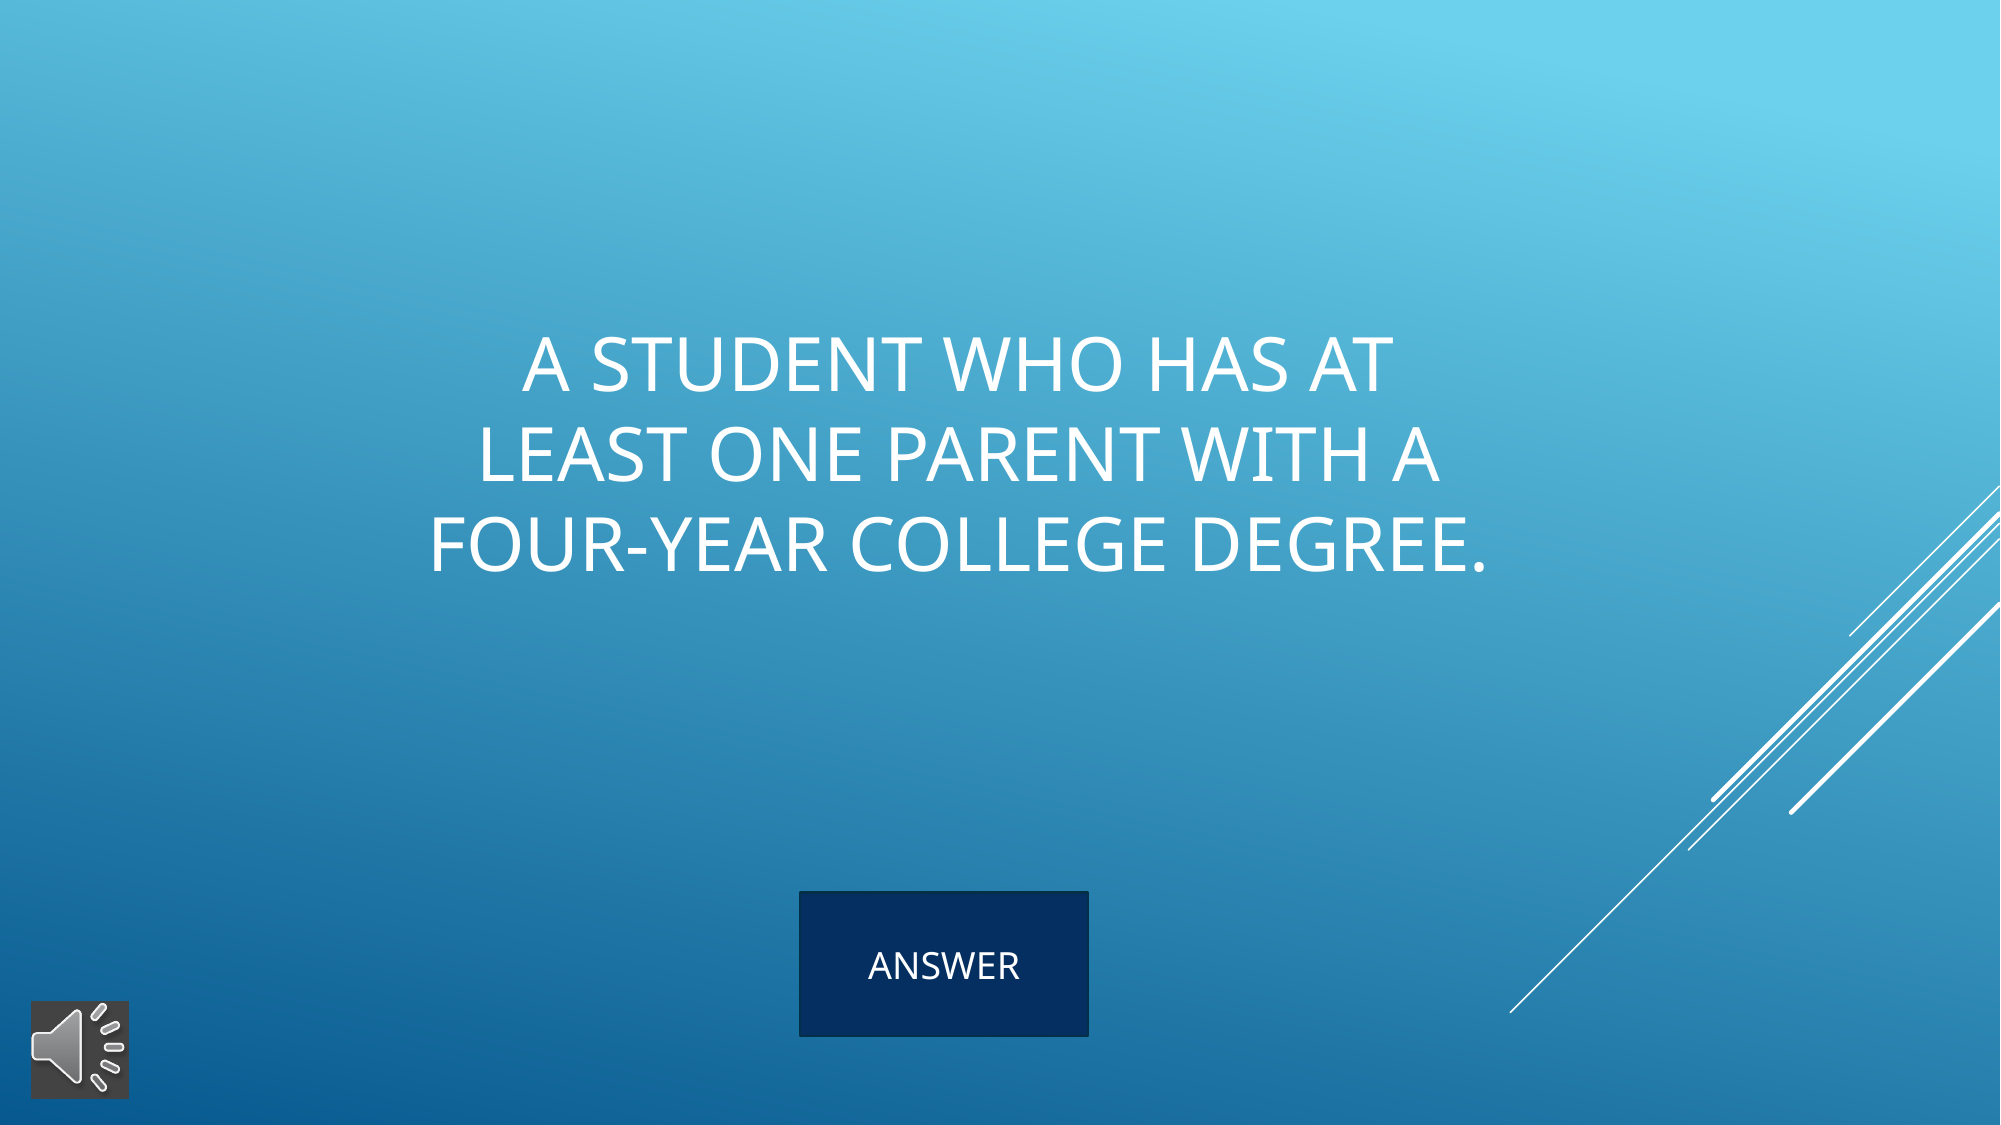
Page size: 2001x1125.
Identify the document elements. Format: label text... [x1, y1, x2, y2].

text_box A STUDENT WHO HAS AT LEAST ONE PARENT WITH A FOUR-YEAR COLLEGE DEGREE. [405, 308, 1513, 684]
picture [30, 999, 131, 1101]
